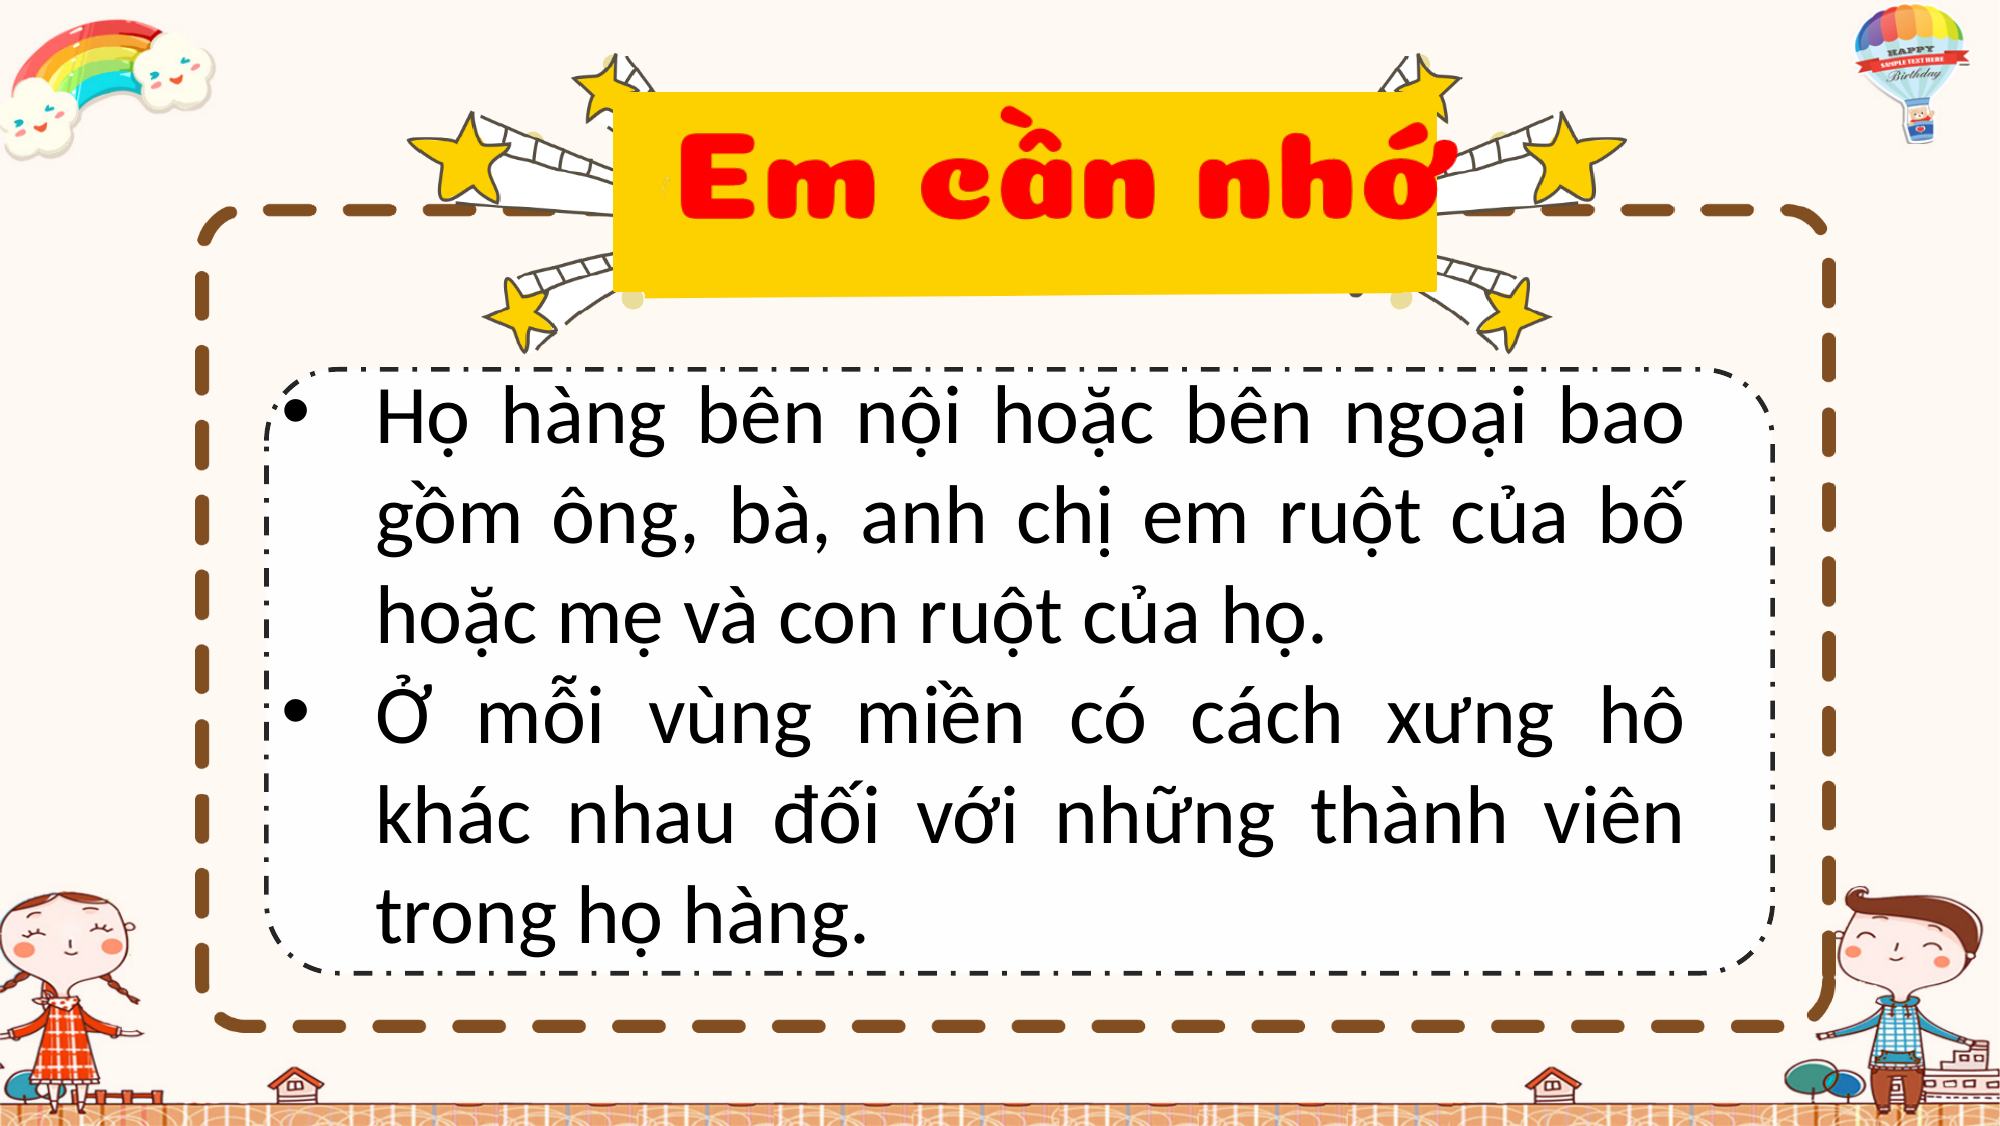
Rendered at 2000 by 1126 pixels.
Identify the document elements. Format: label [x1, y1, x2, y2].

picture [0, 0, 72, 1126]
text_box [72, 0, 1942, 1126]
picture [1942, 0, 2000, 1126]
